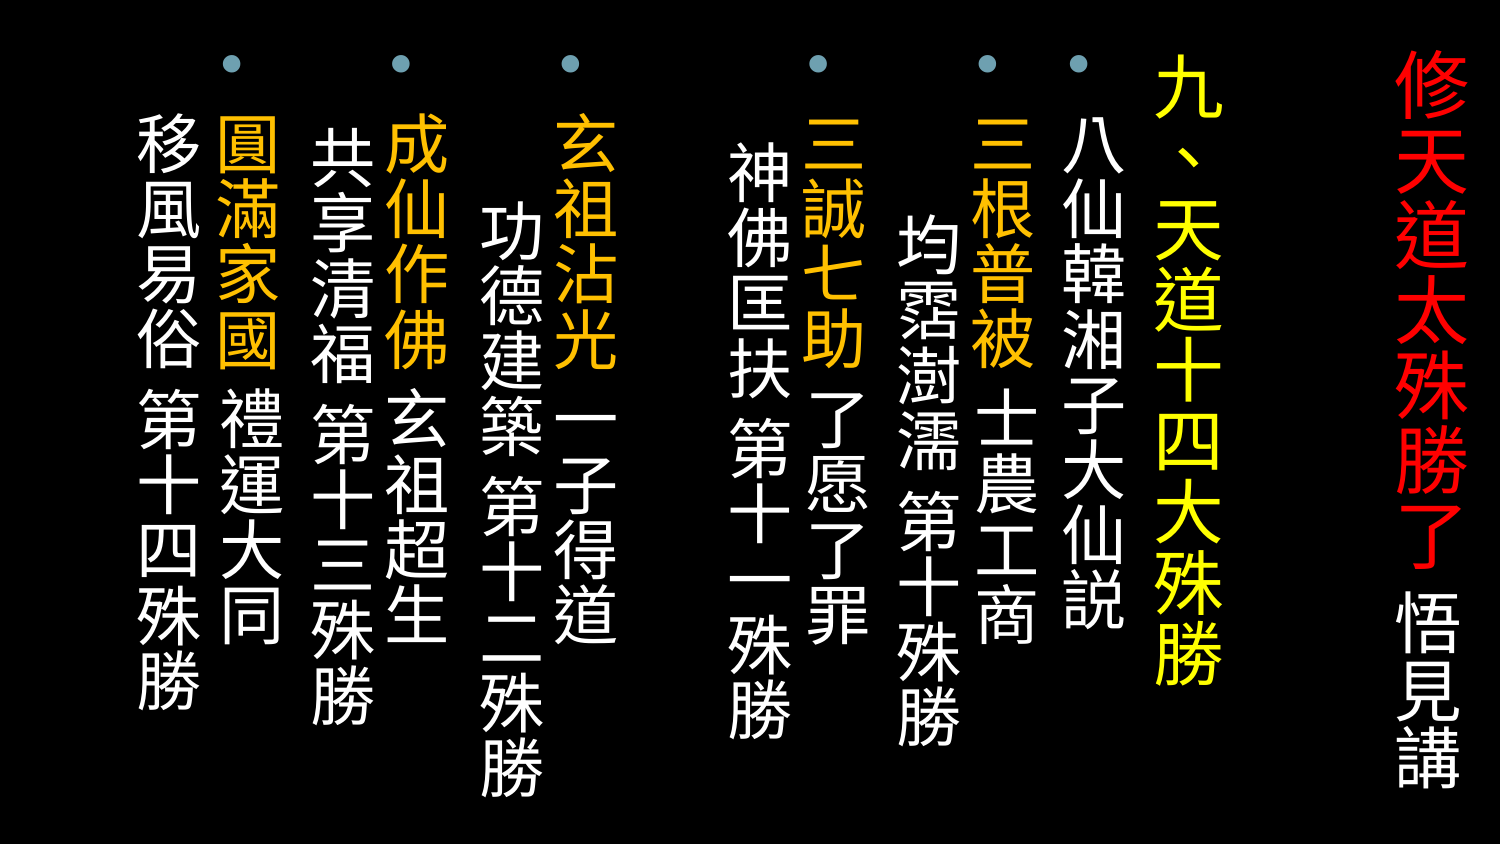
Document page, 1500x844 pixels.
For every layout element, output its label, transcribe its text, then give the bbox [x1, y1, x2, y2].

title 修天道太殊勝了 悟見講 [1376, 20, 1483, 820]
list 九、天道十四大殊勝 八仙韓湘子大仙説 三根普被 士農工商 均霑澍濡 第十殊勝 三誠七助 了愿了罪 神佛匡扶 第十一殊勝 玄祖沾光 一子得道 功德建築 第十二殊勝 成仙作佛 玄祖超生 共享清福 第十三殊勝 圓滿家國 禮運大同 移風易俗 第十四殊勝 [29, 31, 1357, 819]
